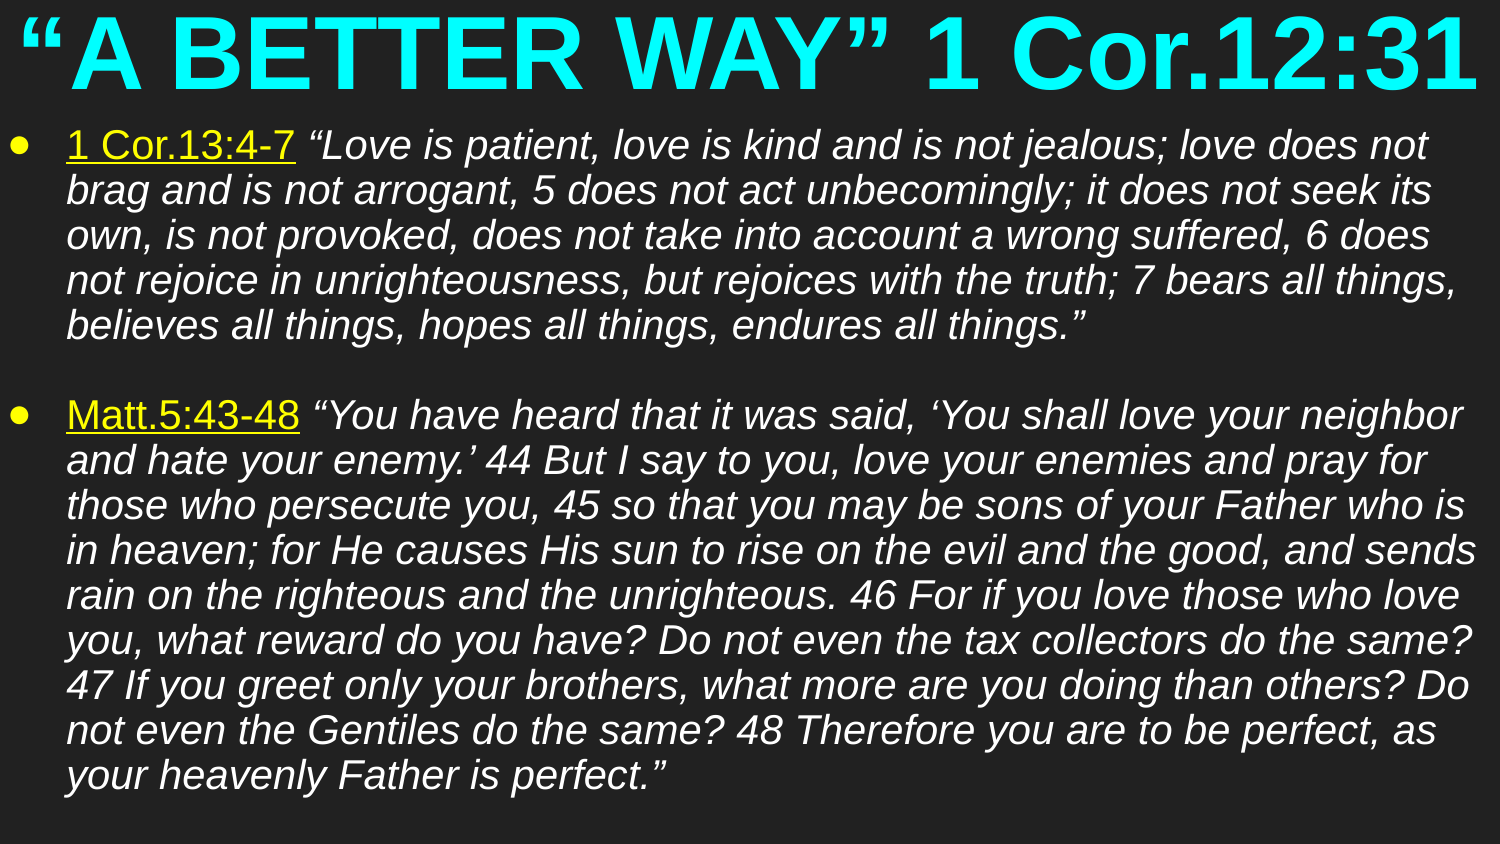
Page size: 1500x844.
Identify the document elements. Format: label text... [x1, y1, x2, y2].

subtitle 1 Cor.13:4-7 “Love is patient, love is kind and is not jealous; love does not brag and is not arrogant, 5 does not act unbecomingly; it does not seek its own, is not provoked, does not take into account a wrong suffered, 6 does not rejoice in unrighteousness, but rejoices with the truth; 7 bears all things, believes all things, hopes all things, endures all things.” Matt.5:43-48 “You have heard that it was said, ‘You shall love your neighbor and hate your enemy.’ 44 But I say to you, love your enemies and pray for those who persecute you, 45 so that you may be sons of your Father who is in heaven; for He causes His sun to rise on the evil and the good, and sends rain on the righteous and the unrighteous. 46 For if you love those who love you, what reward do you have? Do not even the tax collectors do the same? 47 If you greet only your brothers, what more are you doing than others? Do not even the Gentiles do the same? 48 Therefore you are to be perfect, as your heavenly Father is perfect.” [0, 108, 1500, 844]
title “A BETTER WAY” 1 Cor.12:31 [0, 0, 1500, 96]
